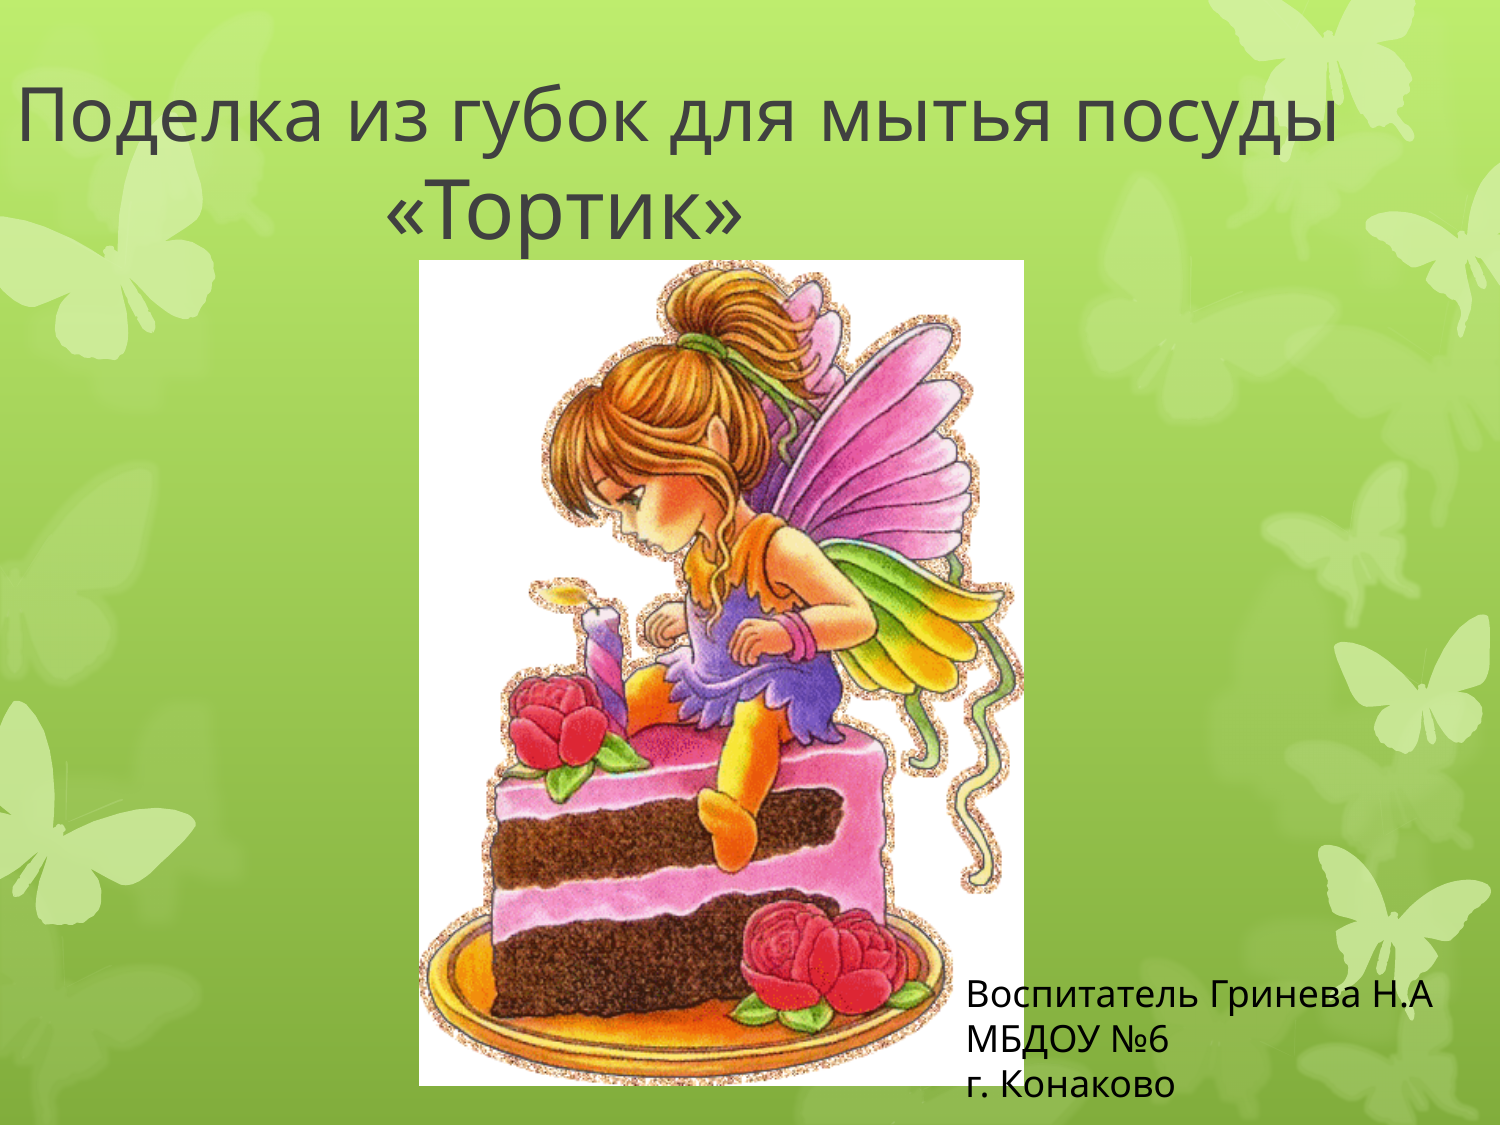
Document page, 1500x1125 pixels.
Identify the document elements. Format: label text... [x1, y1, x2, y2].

title Поделка из губок для мытья посуды «Тортик» [0, 30, 1500, 264]
text_box Воспитатель Гринева Н.А МБДОУ №6 г. Конаково [950, 962, 1500, 1113]
picture [418, 259, 1024, 1087]
